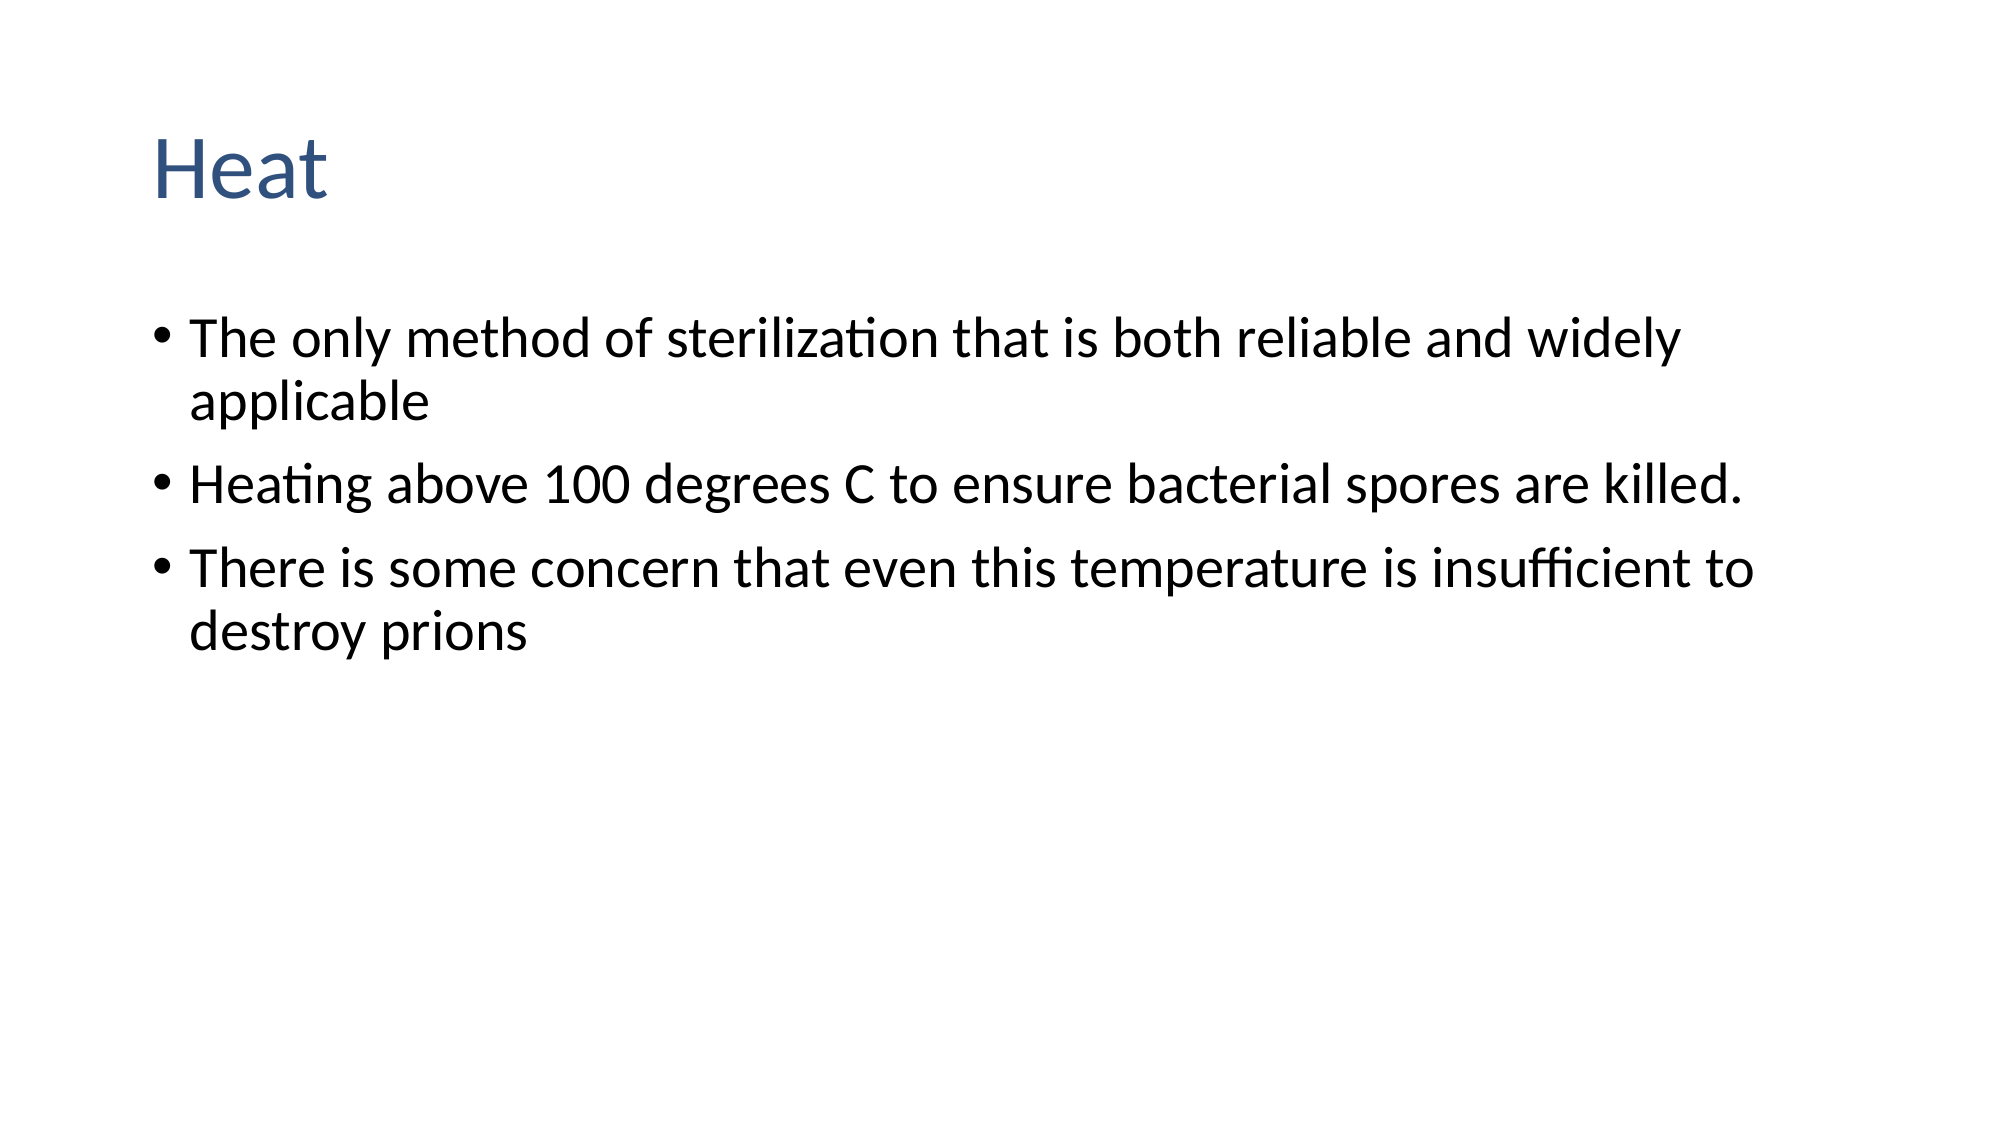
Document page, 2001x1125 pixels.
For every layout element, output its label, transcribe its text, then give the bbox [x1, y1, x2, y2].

list The only method of sterilization that is both reliable and widely applicable Heating above 100 degrees C to ensure bacterial spores are killed. There is some concern that even this temperature is insufficient to destroy prions [137, 299, 1863, 1014]
title Heat [137, 59, 1863, 278]
